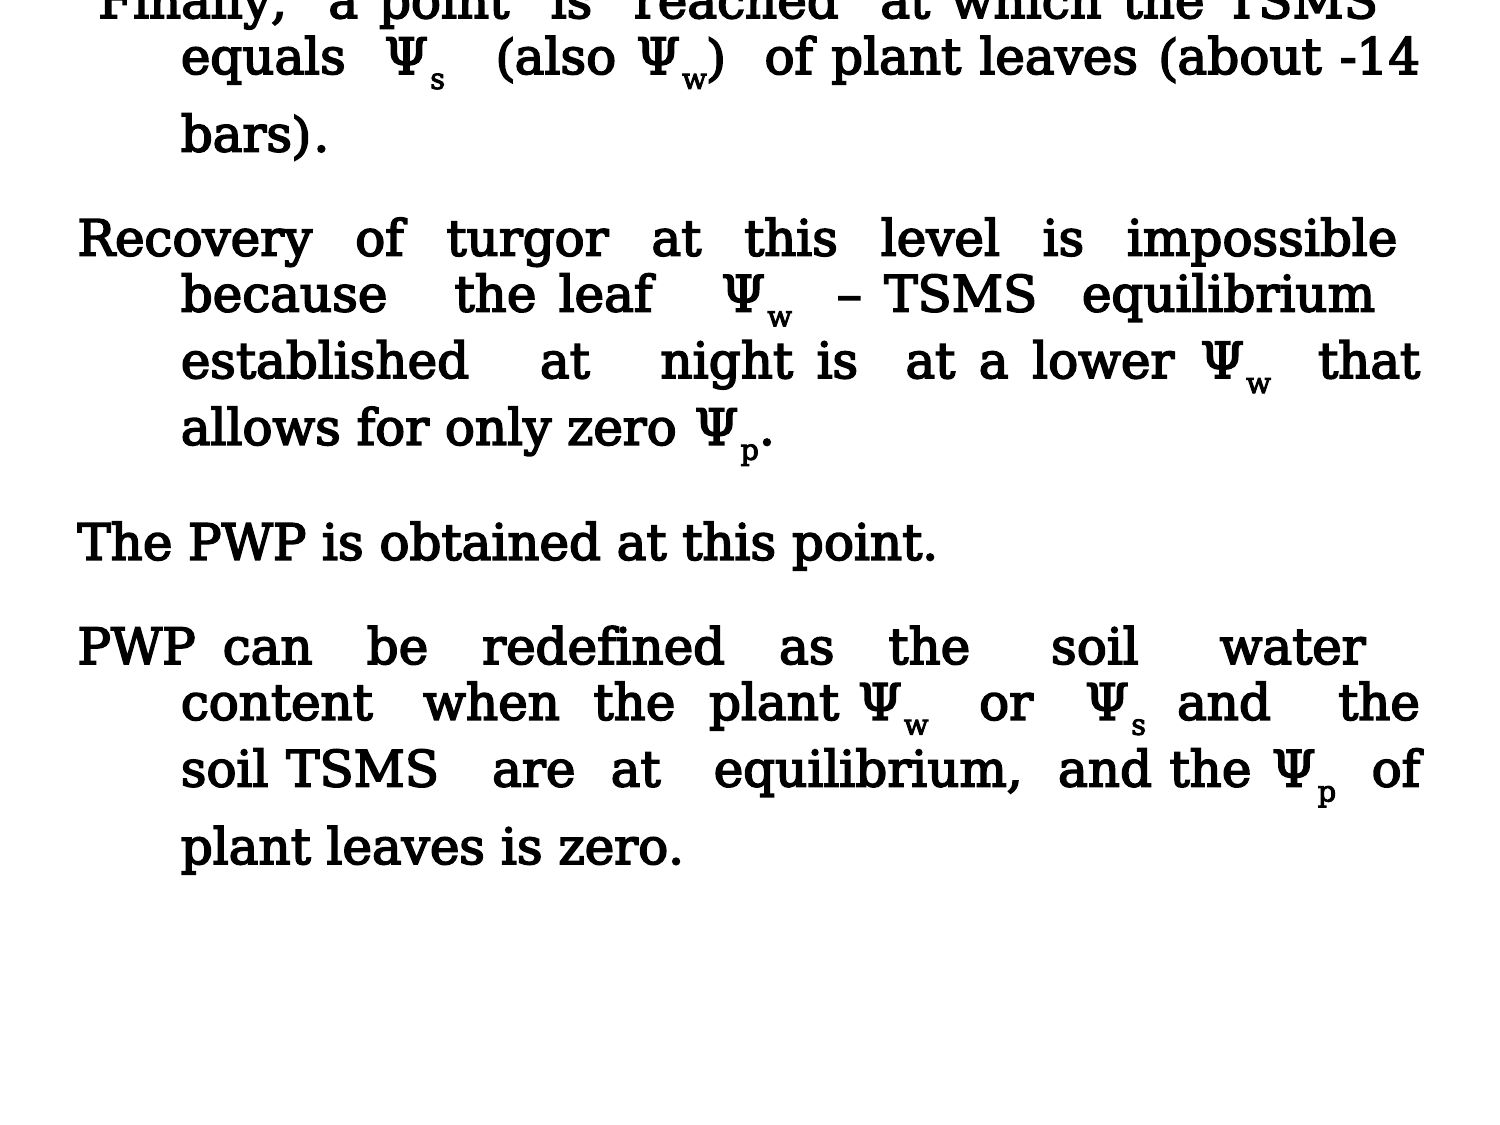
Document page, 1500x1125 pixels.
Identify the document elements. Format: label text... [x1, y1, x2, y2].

text_box Finally, a point is reached at which the TSMS equals Ψs (also Ψw) of plant leaves (about -14 bars). Recovery of turgor at this level is impossible because the leaf Ψw – TSMS equilibrium established at night is at a lower Ψw that allows for only zero Ψp. The PWP is obtained at this point. PWP can be redefined as the soil water content when the plant Ψw or Ψs and the soil TSMS are at equilibrium, and the Ψp of plant leaves is zero. [62, 0, 1436, 882]
